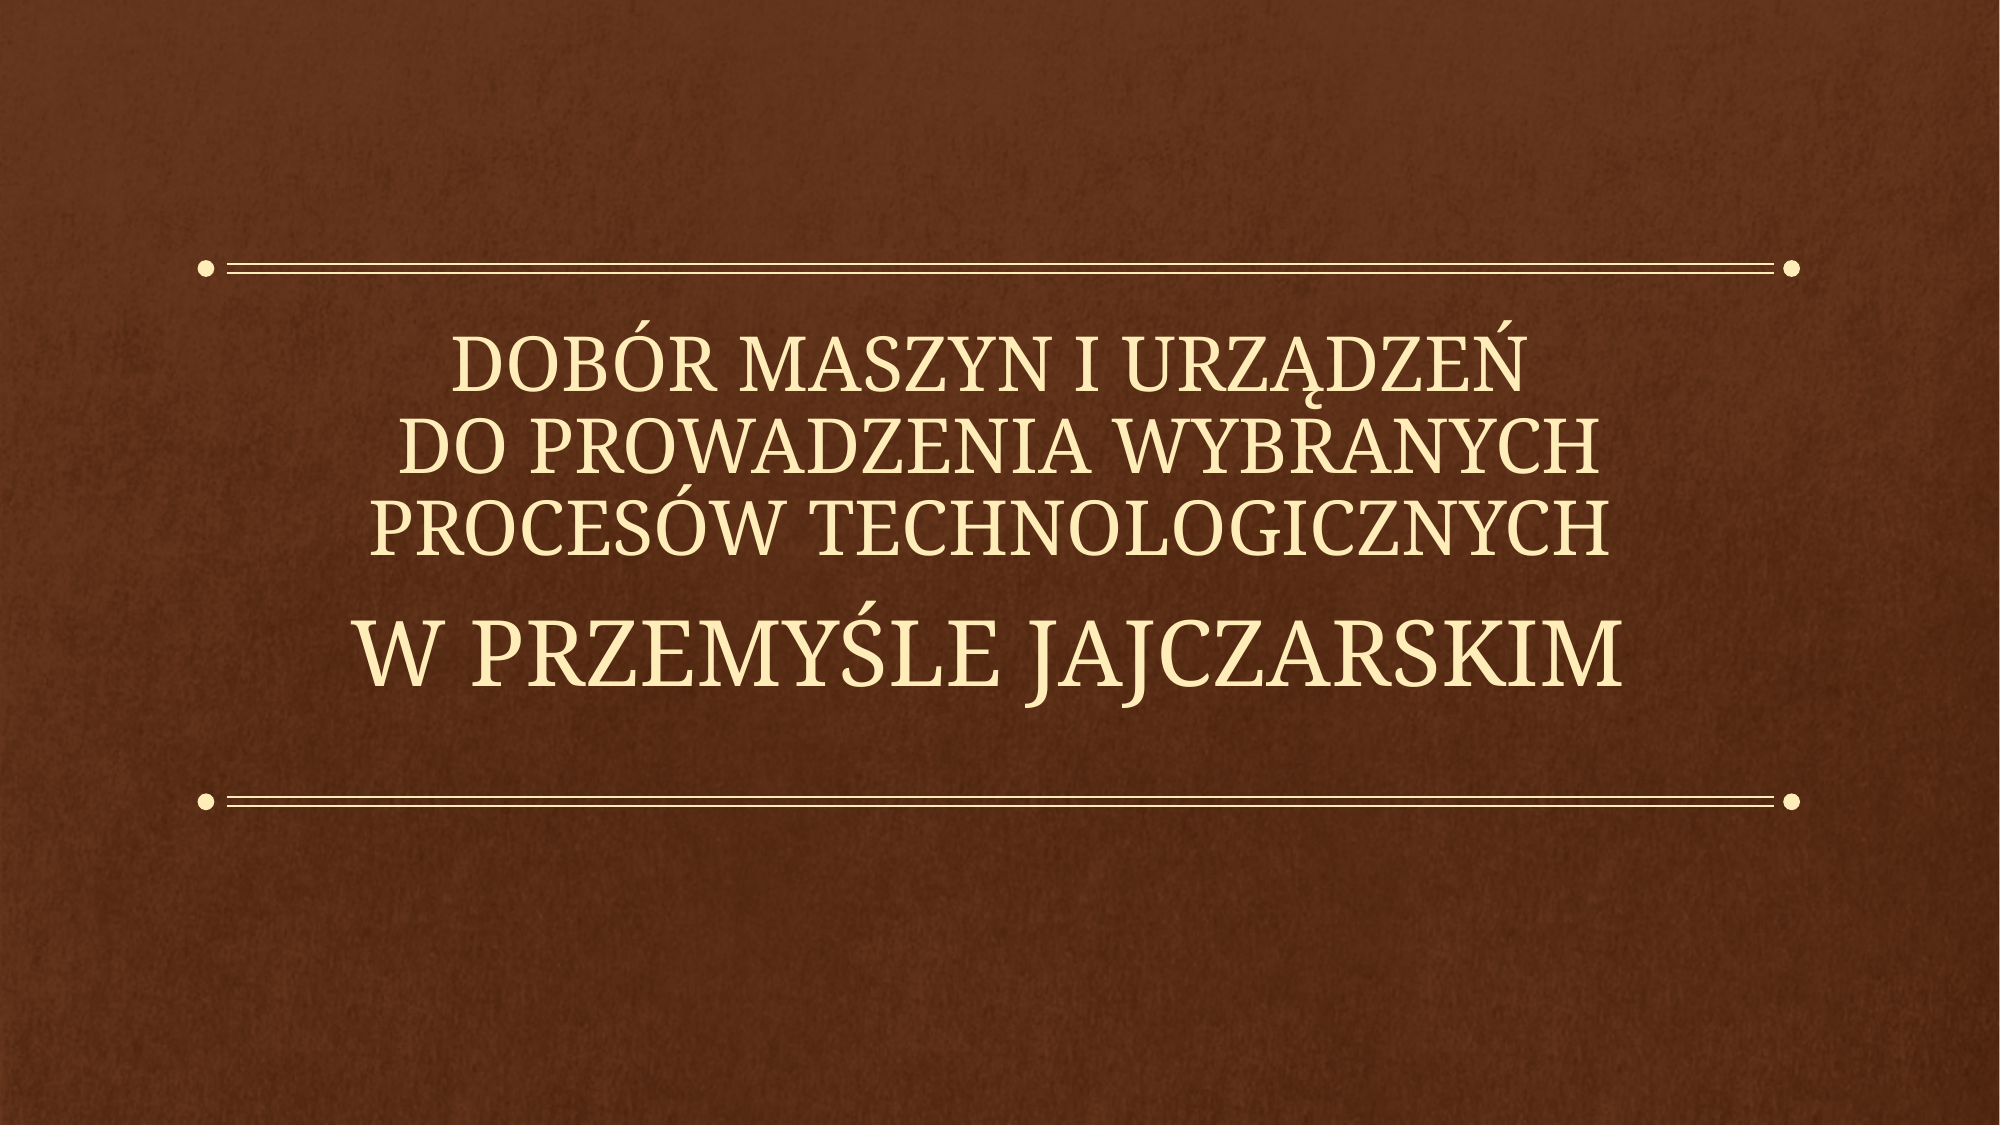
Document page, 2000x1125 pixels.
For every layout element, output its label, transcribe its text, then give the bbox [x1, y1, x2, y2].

subtitle W PRZEMYŚLE JAJCZARSKIM [226, 599, 1774, 763]
title DOBÓR MASZYN I URZĄDZEŃ DO PROWADZENIA WYBRANYCH PROCESÓW TECHNOLOGICZNYCH [225, 312, 1774, 580]
